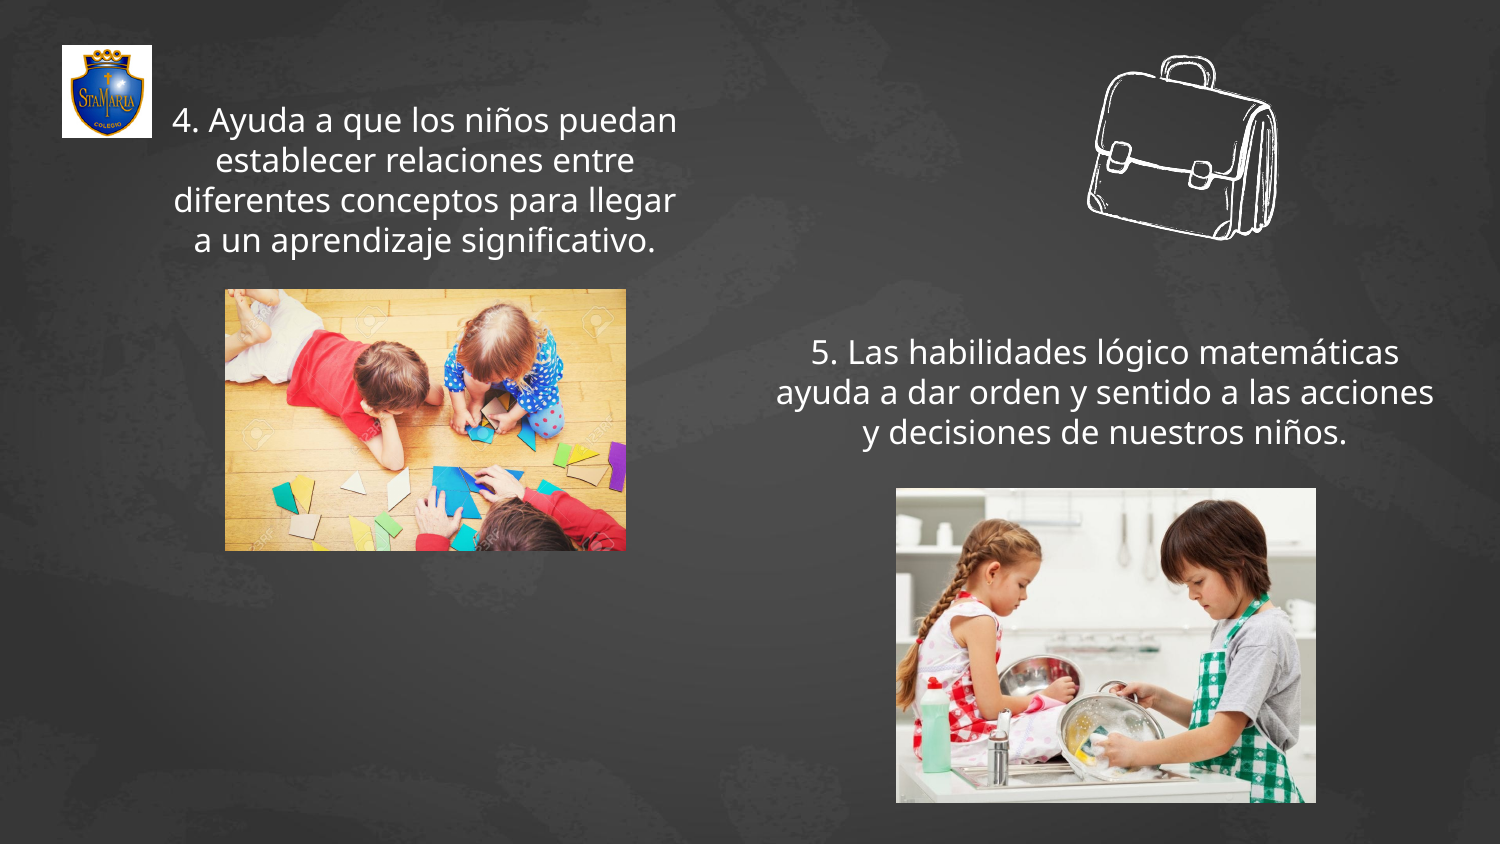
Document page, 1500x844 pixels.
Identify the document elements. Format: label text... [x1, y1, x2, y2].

subtitle 4. Ayuda a que los niños puedan establecer relaciones entre diferentes conceptos para llegar a un aprendizaje significativo. [151, 151, 700, 248]
text_box 5. Las habilidades lógico matemáticas ayuda a dar orden y sentido a las acciones y decisiones de nuestros niños. [758, 343, 1453, 440]
picture [0, 0, 1500, 844]
